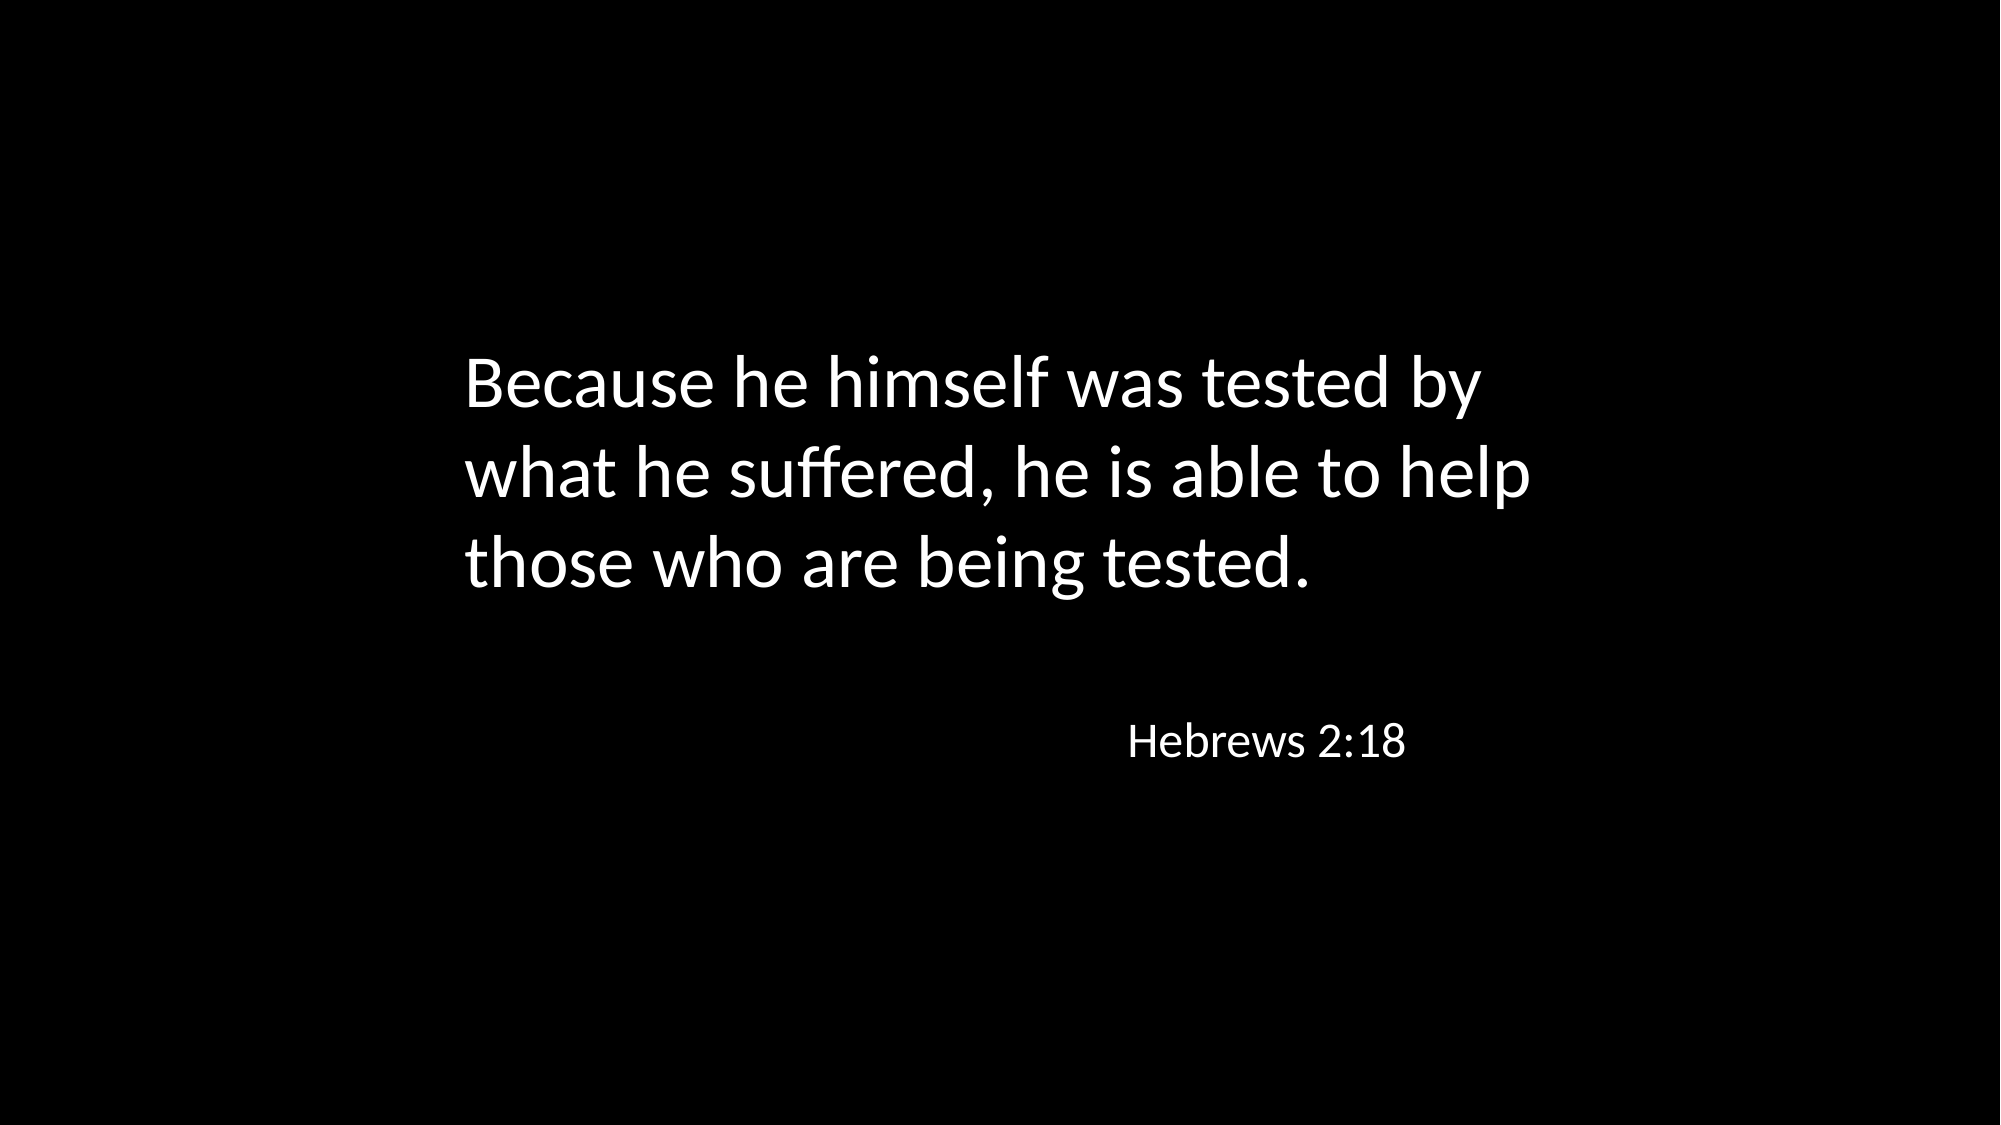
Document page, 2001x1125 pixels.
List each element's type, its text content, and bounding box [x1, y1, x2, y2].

text_box Hebrews 2:18 [1112, 699, 1525, 775]
text_box Because he himself was tested by what he suffered, he is able to help those who are being tested. [450, 324, 1625, 610]
